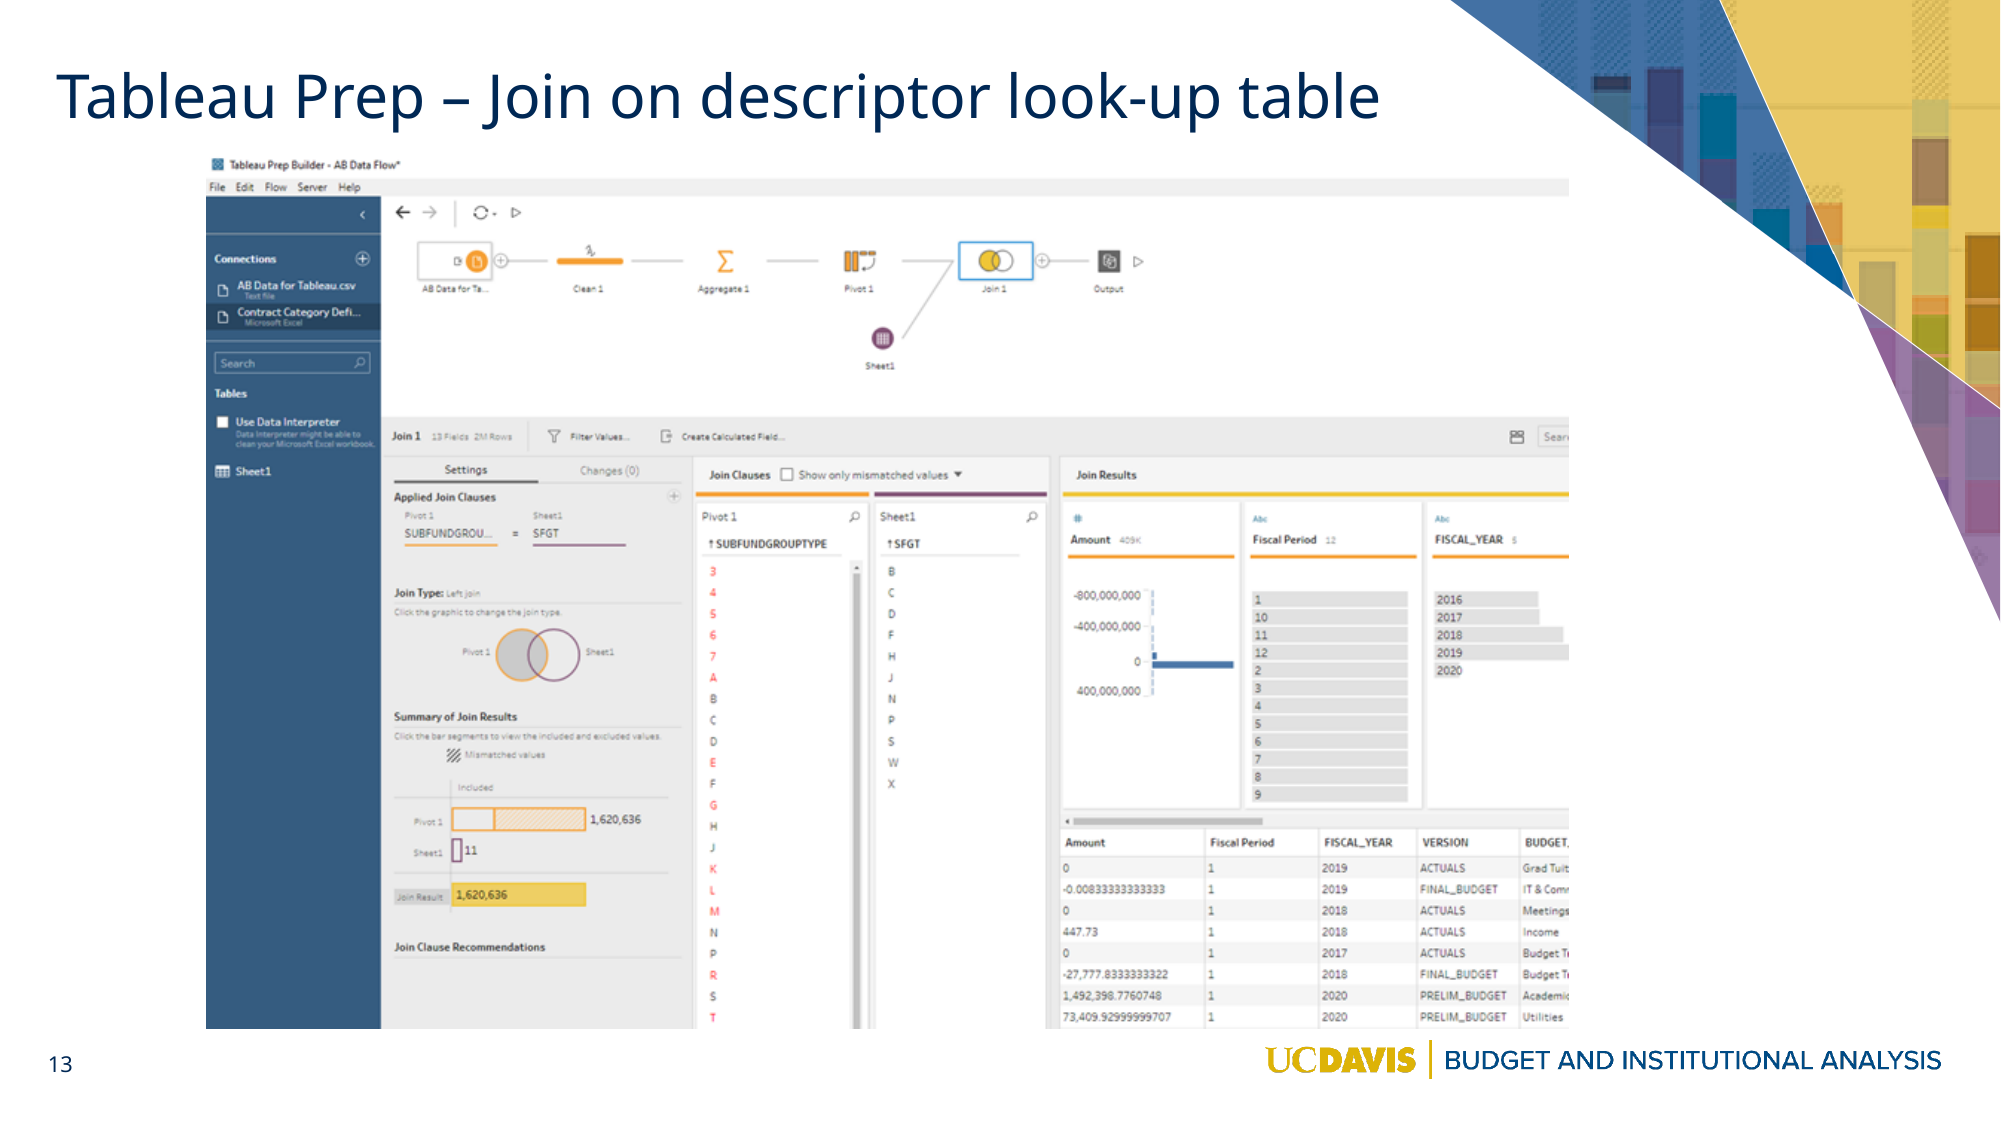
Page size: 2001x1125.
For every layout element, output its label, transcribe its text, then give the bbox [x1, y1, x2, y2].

title Tableau Prep – Join on descriptor look-up table [41, 50, 1605, 185]
picture [205, 0, 2001, 1029]
picture [1265, 1040, 1942, 1079]
